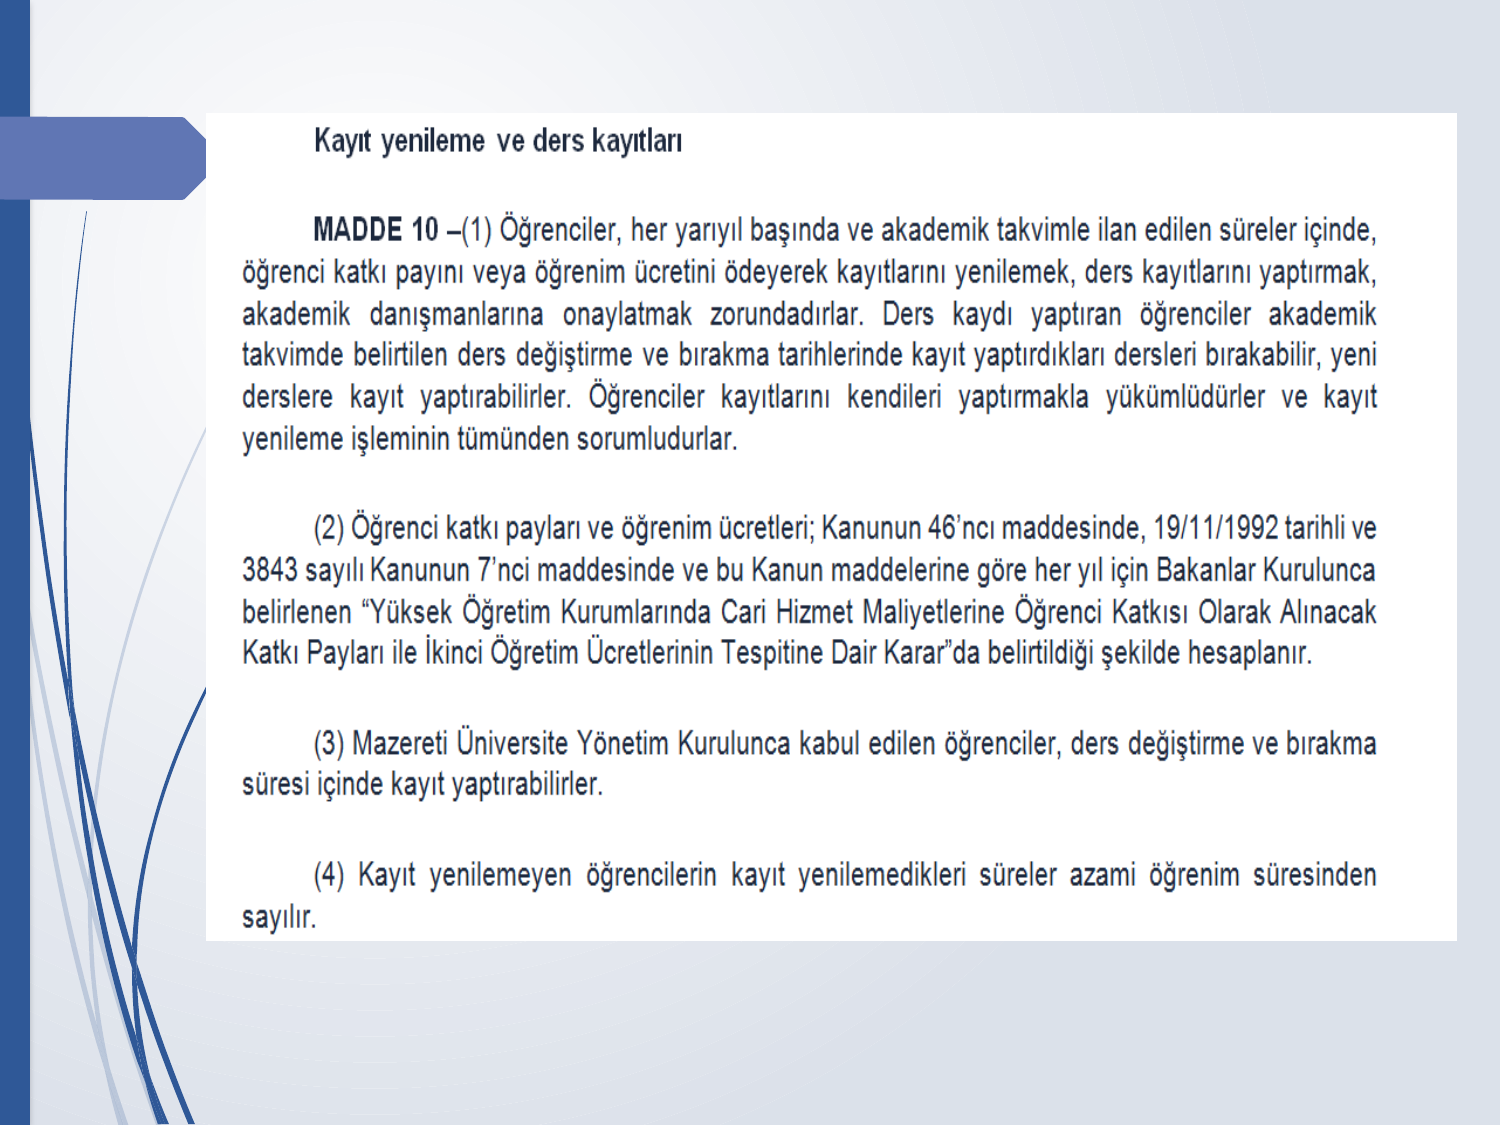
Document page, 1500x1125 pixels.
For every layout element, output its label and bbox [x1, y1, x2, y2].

list [206, 113, 1457, 941]
